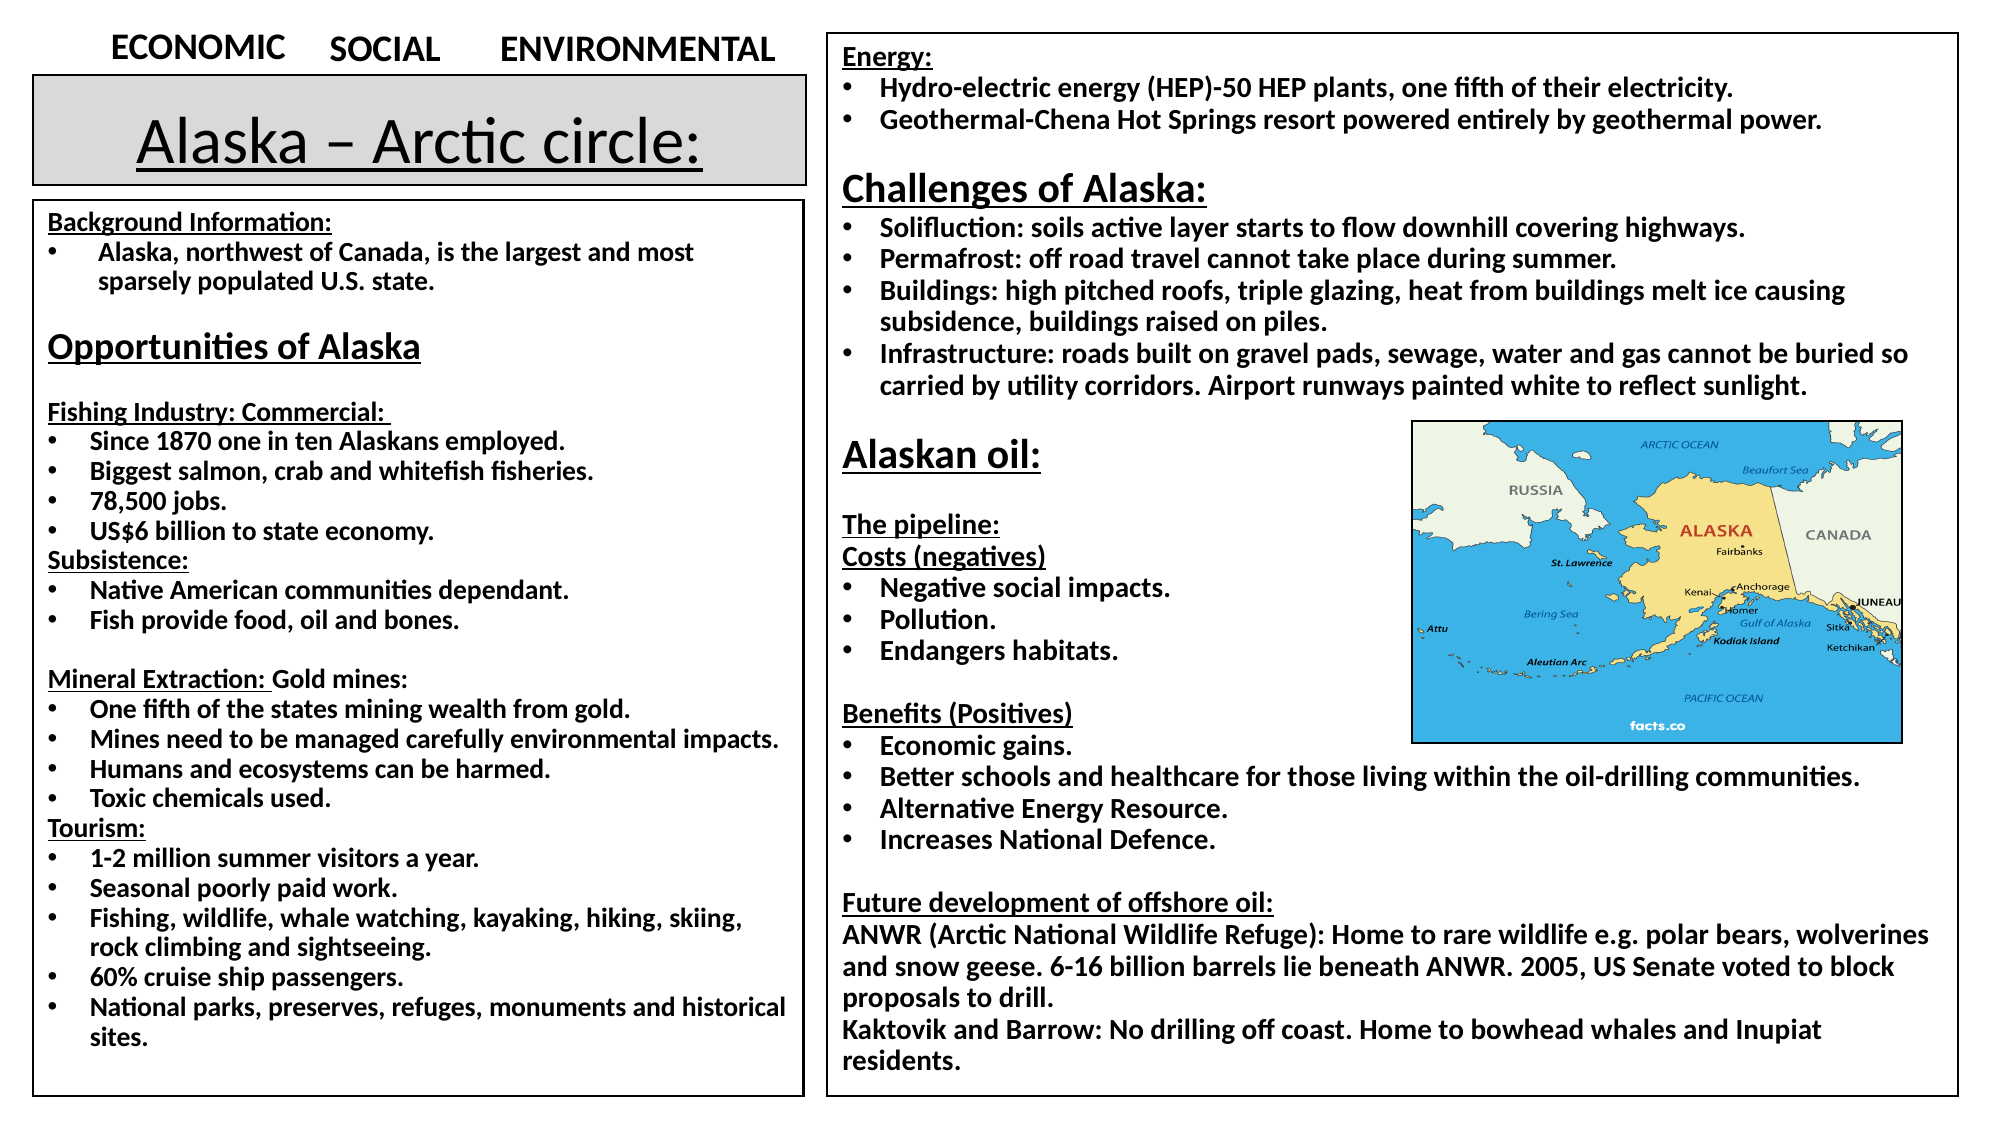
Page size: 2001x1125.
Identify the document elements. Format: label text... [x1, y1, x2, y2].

text_box SOCIAL [219, 16, 472, 77]
list Background Information: Alaska, northwest of Canada, is the largest and most sparsely populated U.S. state. Opportunities of Alaska Fishing Industry: Commercial: Since 1870 one in ten Alaskans employed. Biggest salmon, crab and whitefish fisheries. 78,500 jobs. US$6 billion to state economy. Subsistence: Native American communities dependant. Fish provide food, oil and bones. Mineral Extraction: Gold mines: One fifth of the states mining wealth from gold. Mines need to be managed carefully environmental impacts. Humans and ecosystems can be harmed. Toxic chemicals used. Tourism: 1-2 million summer visitors a year. Seasonal poorly paid work. Fishing, wildlife, whale watching, kayaking, hiking, skiing, rock climbing and sightseeing. 60% cruise ship passengers. National parks, preserves, refuges, monuments and historical sites. [32, 199, 805, 1097]
text_box ENVIRONMENTAL [472, 16, 804, 77]
list Energy: Hydro-electric energy (HEP)-50 HEP plants, one fifth of their electricity. Geothermal-Chena Hot Springs resort powered entirely by geothermal power. Challenges of Alaska: Solifluction: soils active layer starts to flow downhill covering highways. Permafrost: off road travel cannot take place during summer. Buildings: high pitched roofs, triple glazing, heat from buildings melt ice causing subsidence, buildings raised on piles. Infrastructure: roads built on gravel pads, sewage, water and gas cannot be buried so carried by utility corridors. Airport runways painted white to reflect sunlight. Alaskan oil: The pipeline: Costs (negatives) Negative social impacts. Pollution. Endangers habitats. Benefits (Positives) Economic gains. Better schools and healthcare for those living within the oil-drilling communities. Alternative Energy Resource. Increases National Defence. Future development of offshore oil: ANWR (Arctic National Wildlife Refuge): Home to rare wildlife e.g. polar bears, wolverines and snow geese. 6-16 billion barrels lie beneath ANWR. 2005, US Senate voted to block proposals to drill. Kaktovik and Barrow: No drilling off coast. Home to bowhead whales and Inupiat residents. [826, 32, 1959, 1097]
title Alaska – Arctic circle: [32, 74, 807, 186]
picture [1413, 421, 1902, 742]
text_box ECONOMIC [32, 14, 364, 75]
